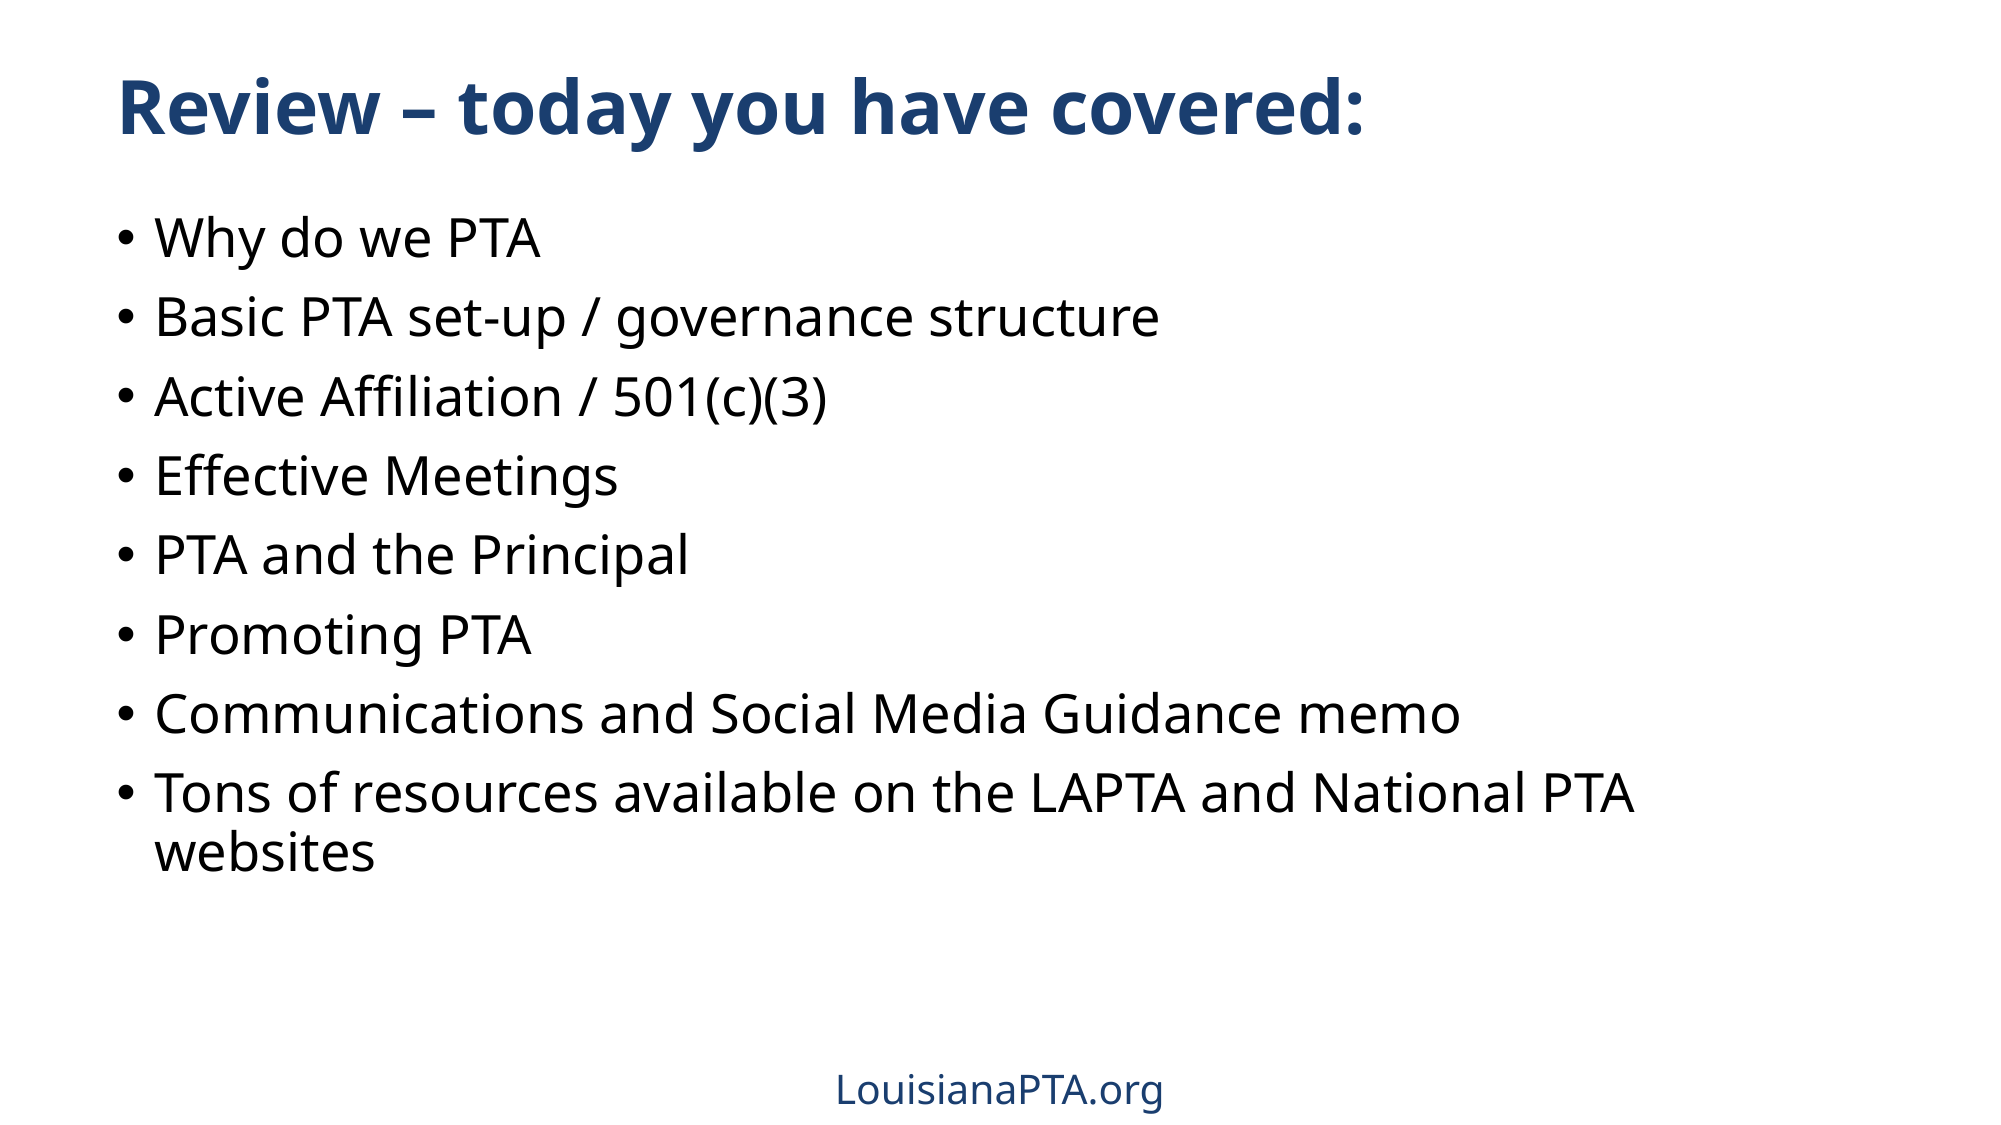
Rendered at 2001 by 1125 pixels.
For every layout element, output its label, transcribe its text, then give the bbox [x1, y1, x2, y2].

title Review – today you have covered: [101, 35, 1451, 185]
list Why do we PTA Basic PTA set-up / governance structure Active Affiliation / 501(c)(3) Effective Meetings PTA and the Principal Promoting PTA Communications and Social Media Guidance memo Tons of resources available on the LAPTA and National PTA websites [101, 203, 1879, 1014]
text_box LouisianaPTA.org [0, 1061, 2000, 1122]
